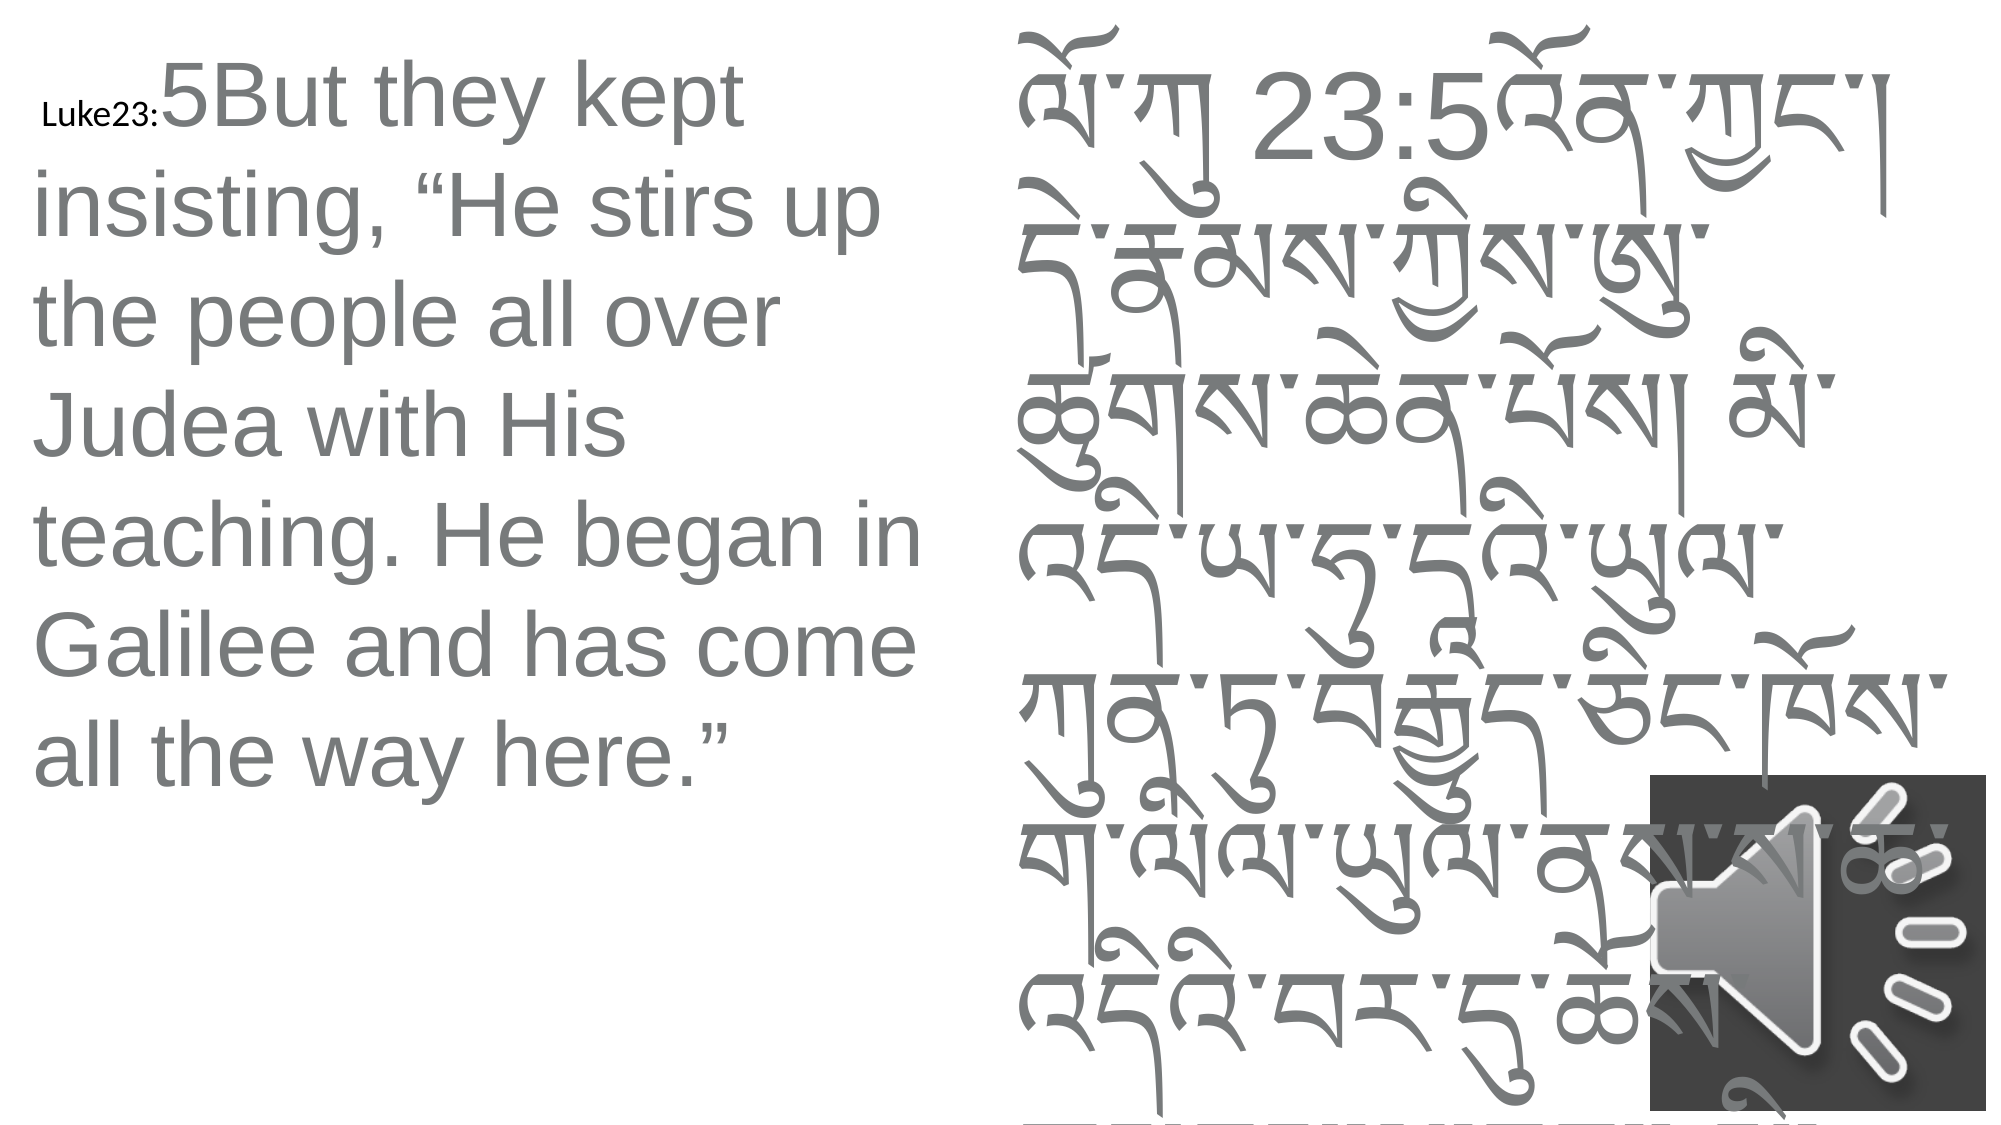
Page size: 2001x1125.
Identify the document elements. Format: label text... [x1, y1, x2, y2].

text_box ལོ་ཀུ 23:5འོན༌ཀྱང༌། དེ་རྣམས་ཀྱིས་ཨུ་ཚུགས་ཆེན༌པོས། མི་འདི་ཡ་ཧུ་དཱའི་ཡུལ་ཀུན་ཏུ་བརྒྱུད་ཅིང་ཁོས་ག་ལིལ་ཡུལ་ནས་ས་ཆ་འདིའི་བར་དུ་ཆོས་གསུངས༌པ་དང༌། མི་ཐམས་ཅད་ལ་ངན་སྐུལ་བྱས་ནས་ཟིང་ཆ་བཟོས་ཞེས་སྨྲས་སོ།། [999, 27, 2000, 1104]
text_box Luke23:5But they kept insisting, “He stirs up the people all over Judea with His teaching. He began in Galilee and has come all the way here.” [18, 27, 973, 1104]
picture [1648, 773, 1987, 1112]
